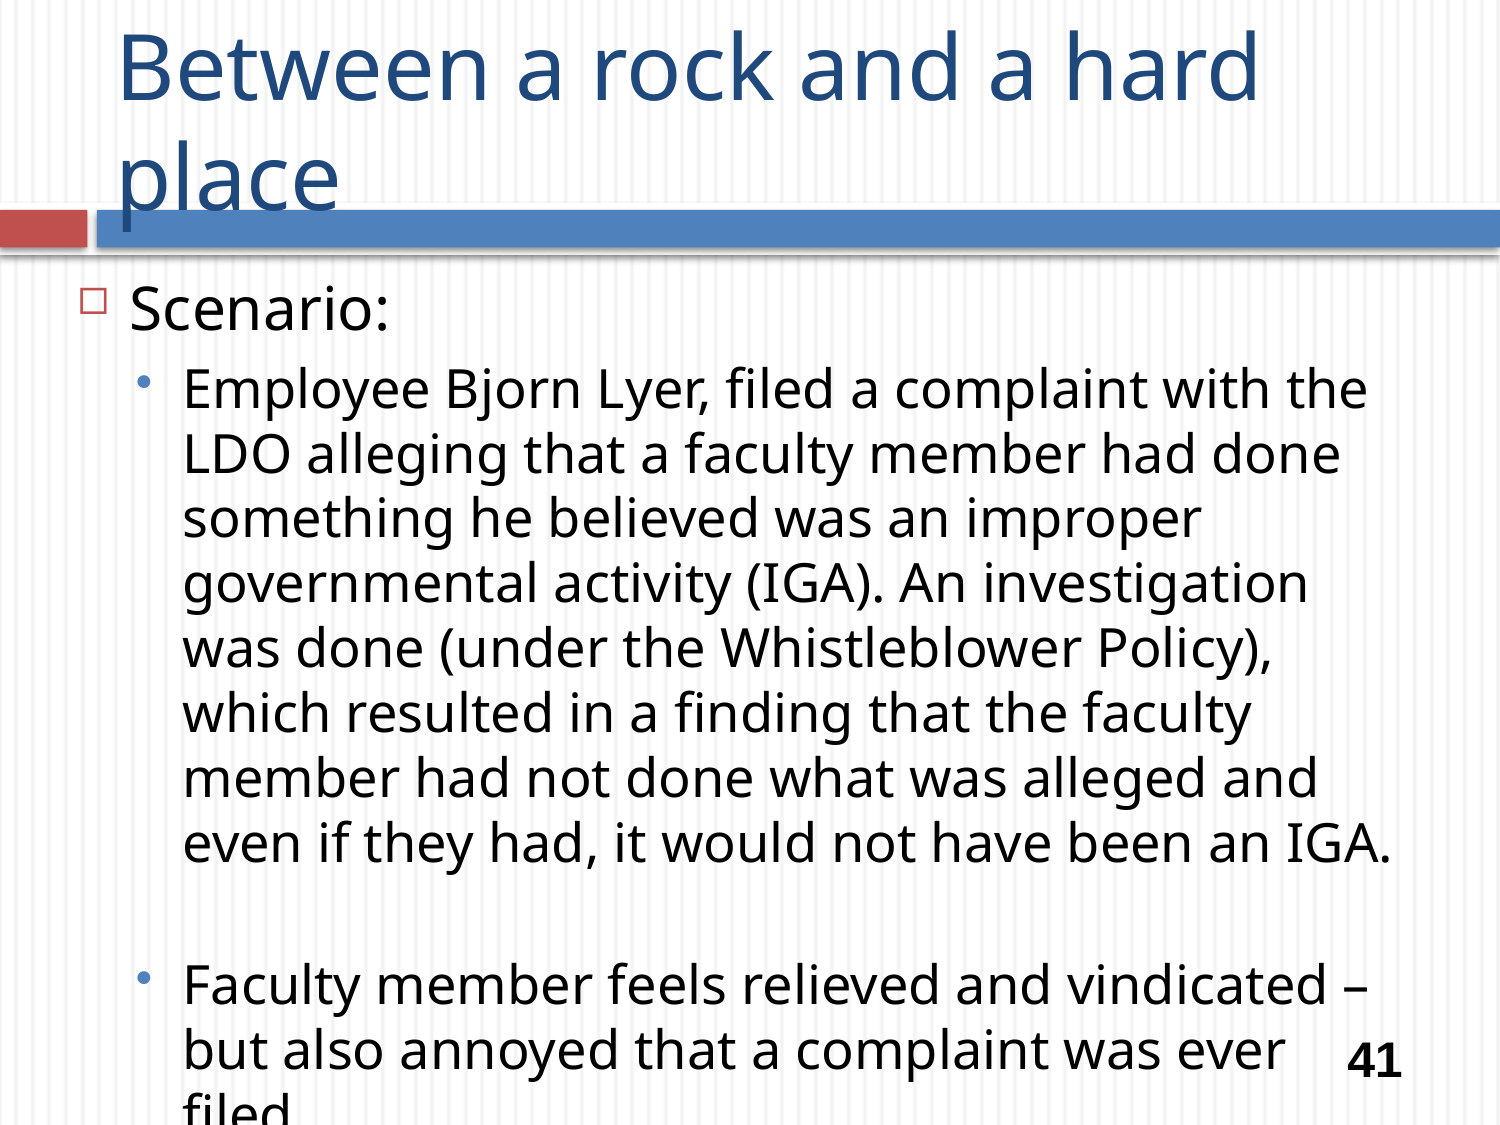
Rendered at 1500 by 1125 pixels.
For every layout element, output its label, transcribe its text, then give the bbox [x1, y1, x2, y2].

list Scenario: Employee Bjorn Lyer, filed a complaint with the LDO alleging that a faculty member had done something he believed was an improper governmental activity (IGA). An investigation was done (under the Whistleblower Policy), which resulted in a finding that the faculty member had not done what was alleged and even if they had, it would not have been an IGA. Faculty member feels relieved and vindicated – but also annoyed that a complaint was ever filed. [62, 262, 1413, 1001]
slide_number 41 [1312, 1025, 1438, 1091]
title Between a rock and a hard place [100, 37, 1439, 201]
